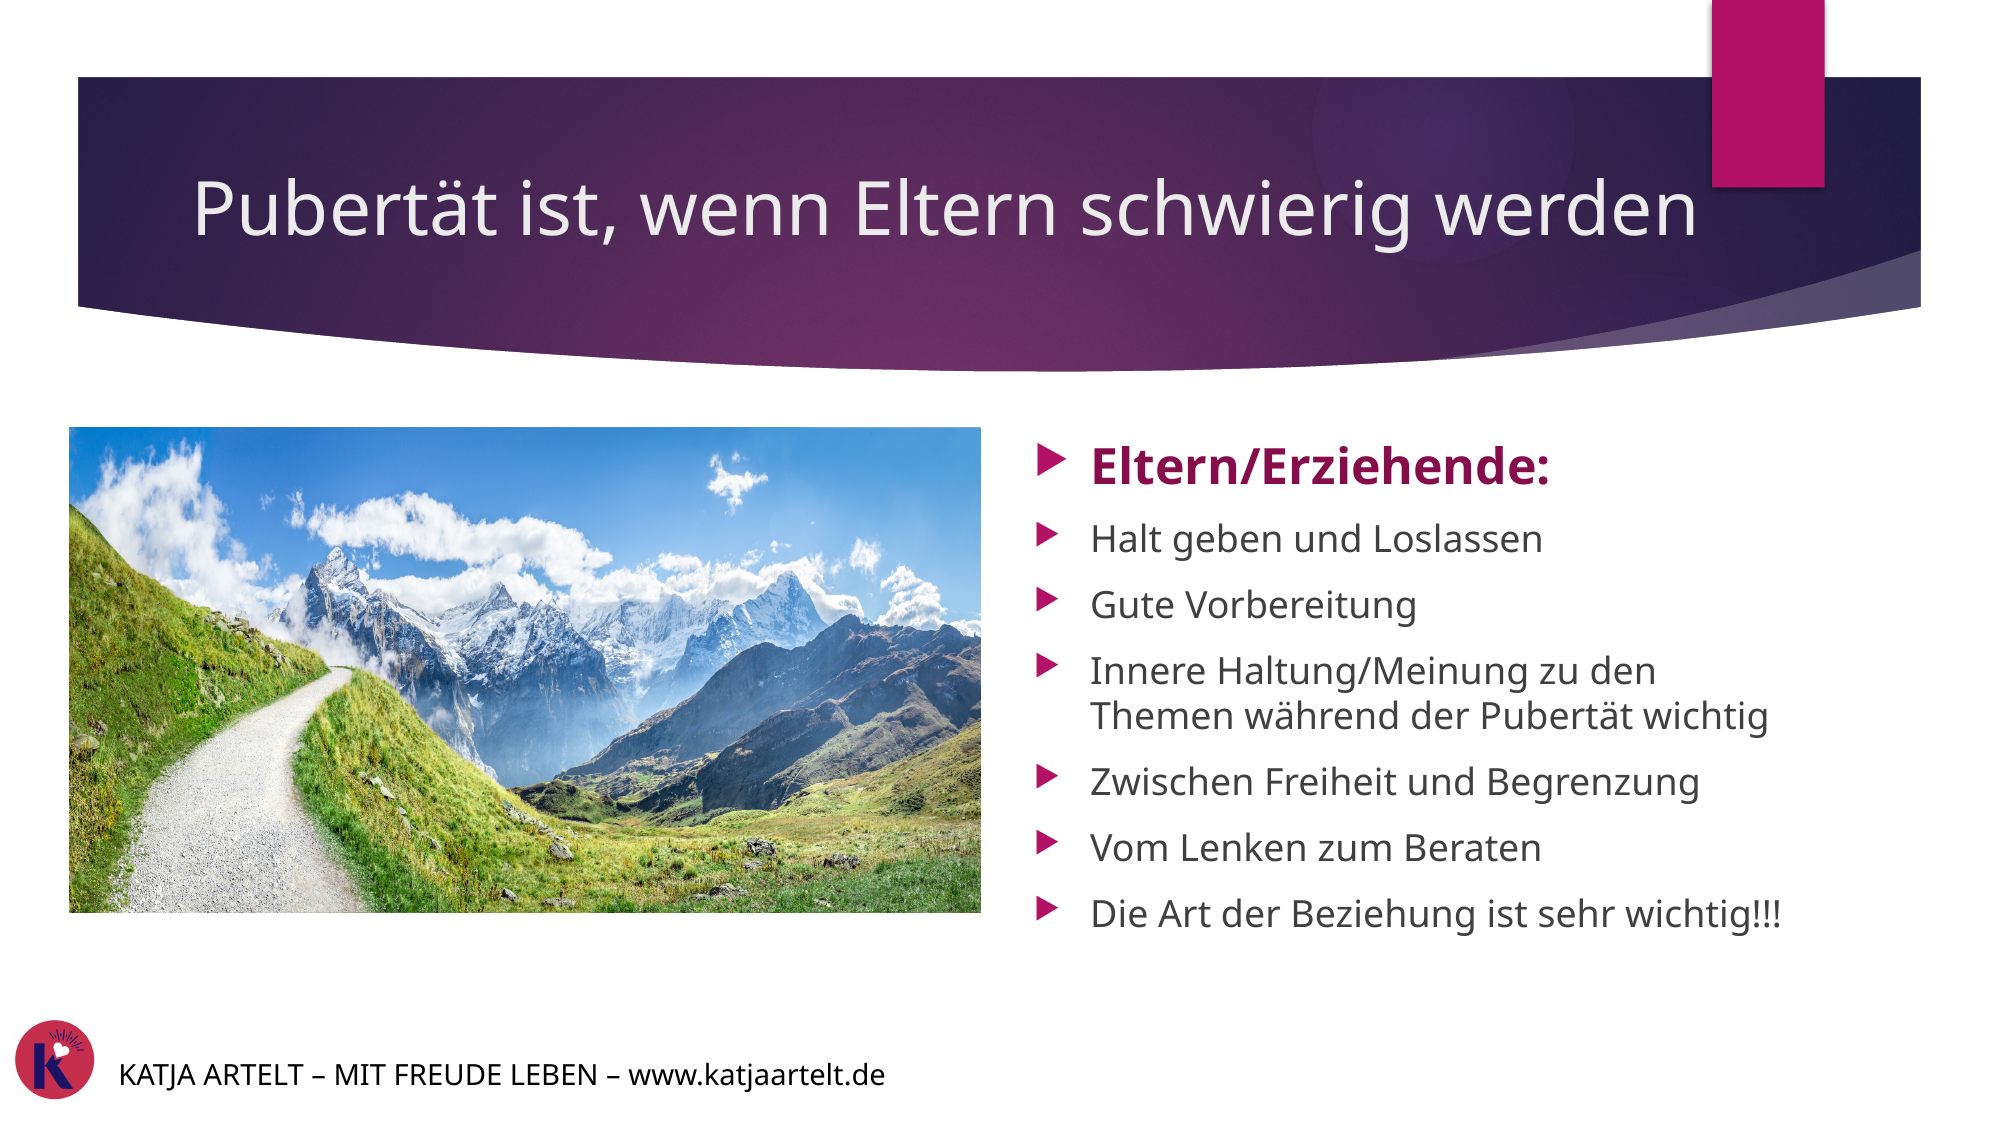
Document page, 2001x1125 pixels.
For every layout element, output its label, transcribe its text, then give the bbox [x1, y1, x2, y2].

list Eltern/Erziehende: Halt geben und Loslassen Gute Vorbereitung Innere Haltung/Meinung zu den Themen während der Pubertät wichtig Zwischen Freiheit und Begrenzung Vom Lenken zum Beraten Die Art der Beziehung ist sehr wichtig!!! [1018, 427, 1811, 988]
picture [14, 1019, 95, 1100]
title Pubertät ist, wenn Eltern schwierig werden [176, 144, 1740, 267]
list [68, 426, 982, 914]
text_box KATJA ARTELT – MIT FREUDE LEBEN – www.katjaartelt.de [100, 1048, 1646, 1099]
